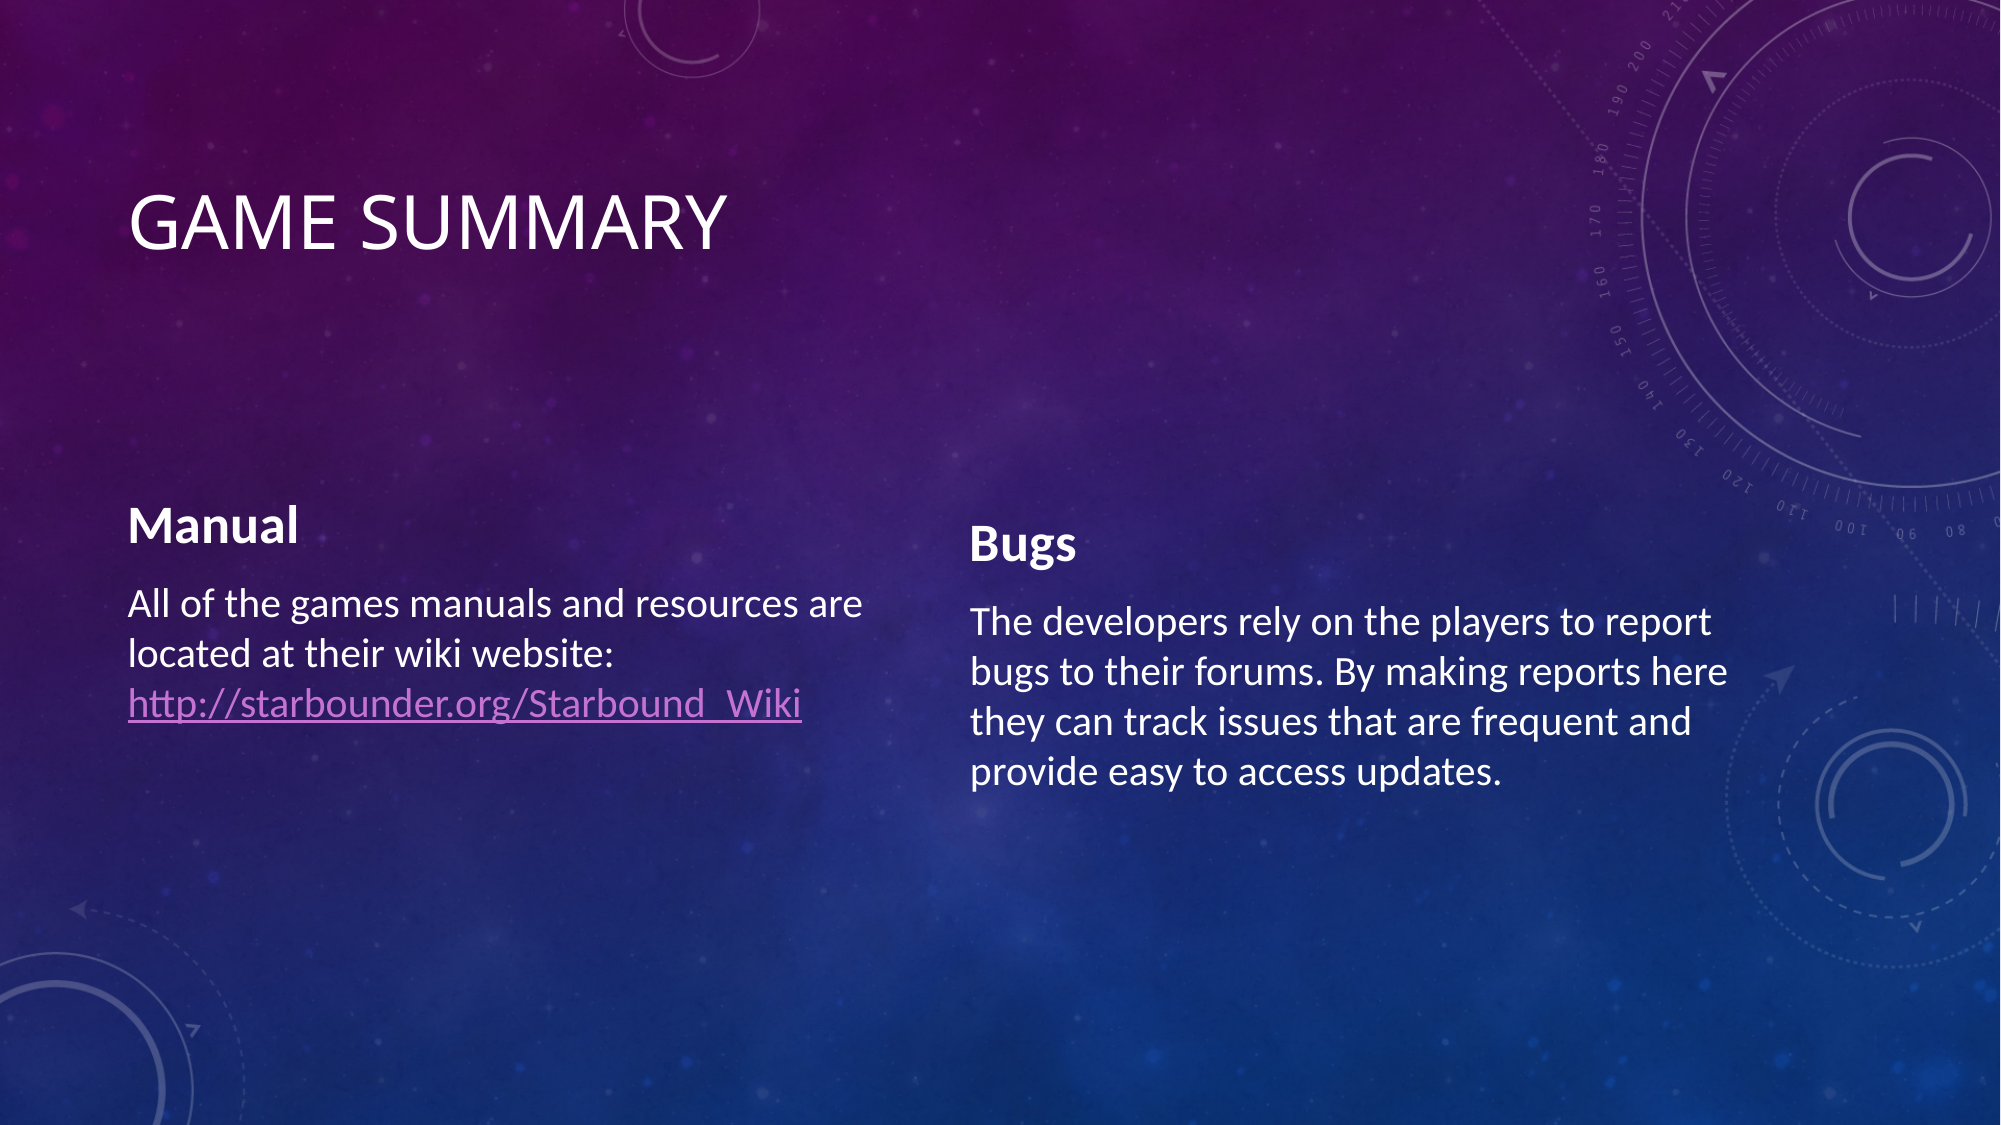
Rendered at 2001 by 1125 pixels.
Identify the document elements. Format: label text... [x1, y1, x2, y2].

picture [0, 0, 2001, 1125]
title Game Summary [112, 99, 1775, 339]
list Manual All of the games manuals and resources are located at their wiki website: http://starbounder.org/Starbound_Wiki [112, 351, 932, 950]
list Bugs The developers rely on the players to report bugs to their forums. By making reports here they can track issues that are frequent and provide easy to access updates. [955, 351, 1775, 950]
